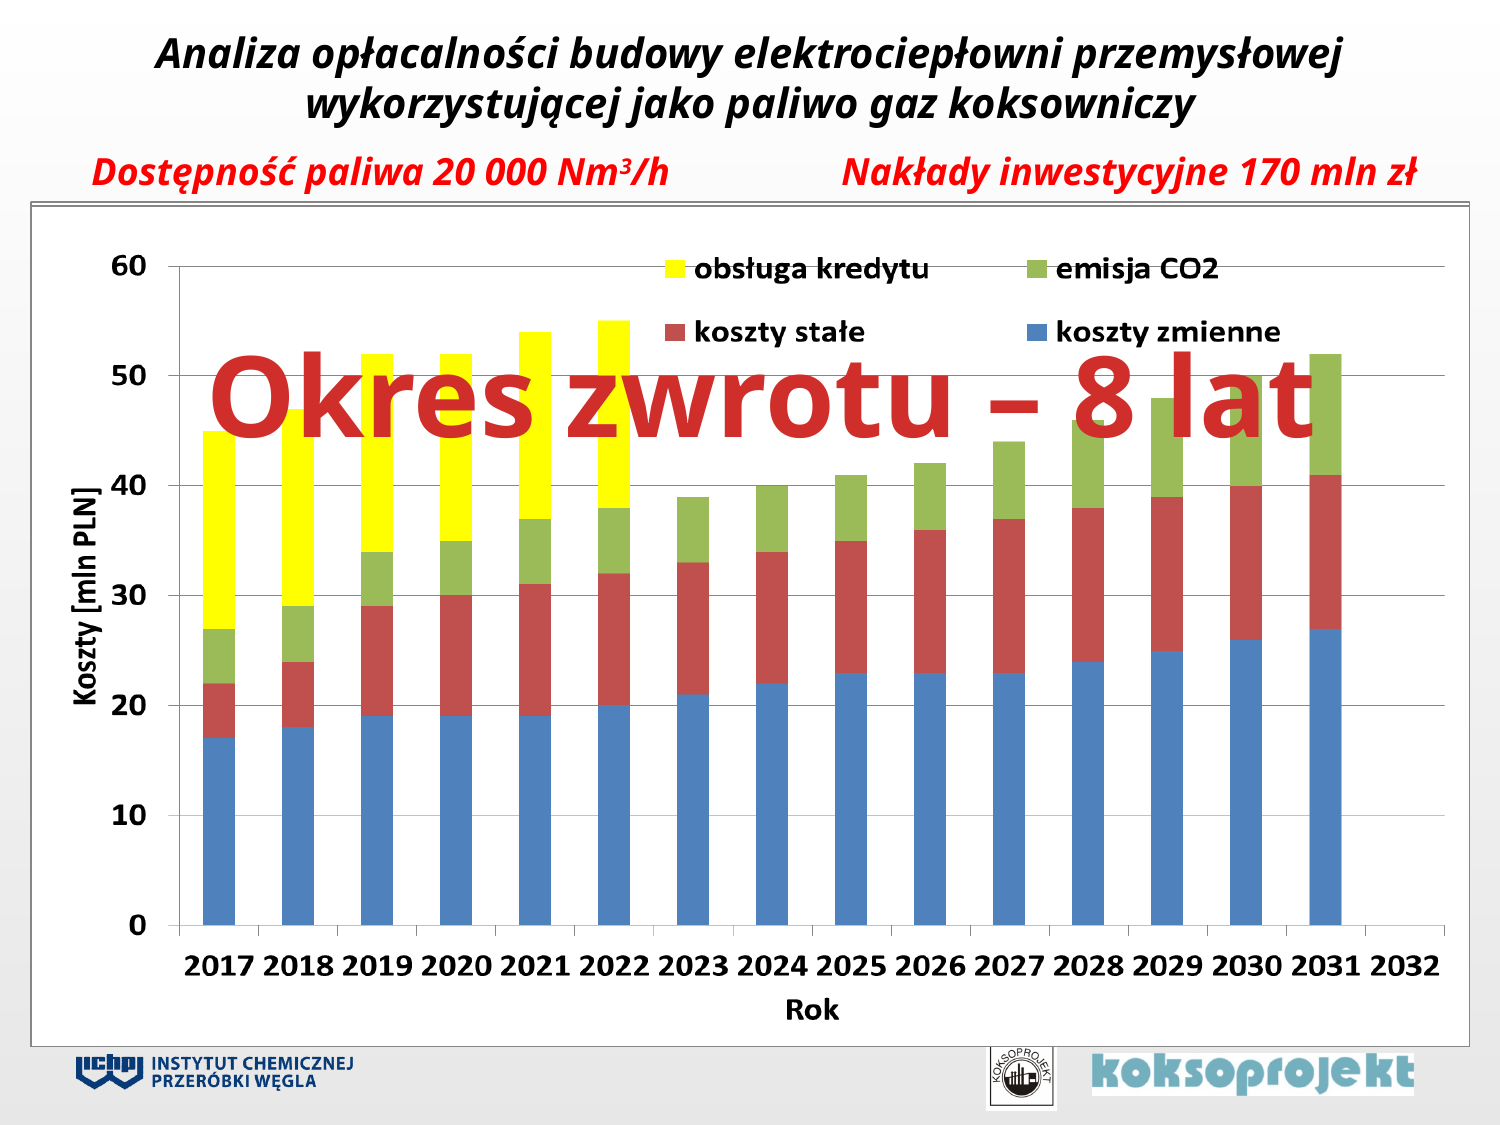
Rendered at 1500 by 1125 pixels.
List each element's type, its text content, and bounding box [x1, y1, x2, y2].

text_box Dostępność paliwa 20 000 Nm3/h Nakłady inwestycyjne 170 mln zł [76, 141, 1447, 200]
text_box Analiza opłacalności budowy elektrociepłowni przemysłowej wykorzystującej jako paliwo gaz koksowniczy [76, 19, 1424, 134]
picture [76, 1054, 353, 1091]
picture [30, 201, 1470, 1111]
